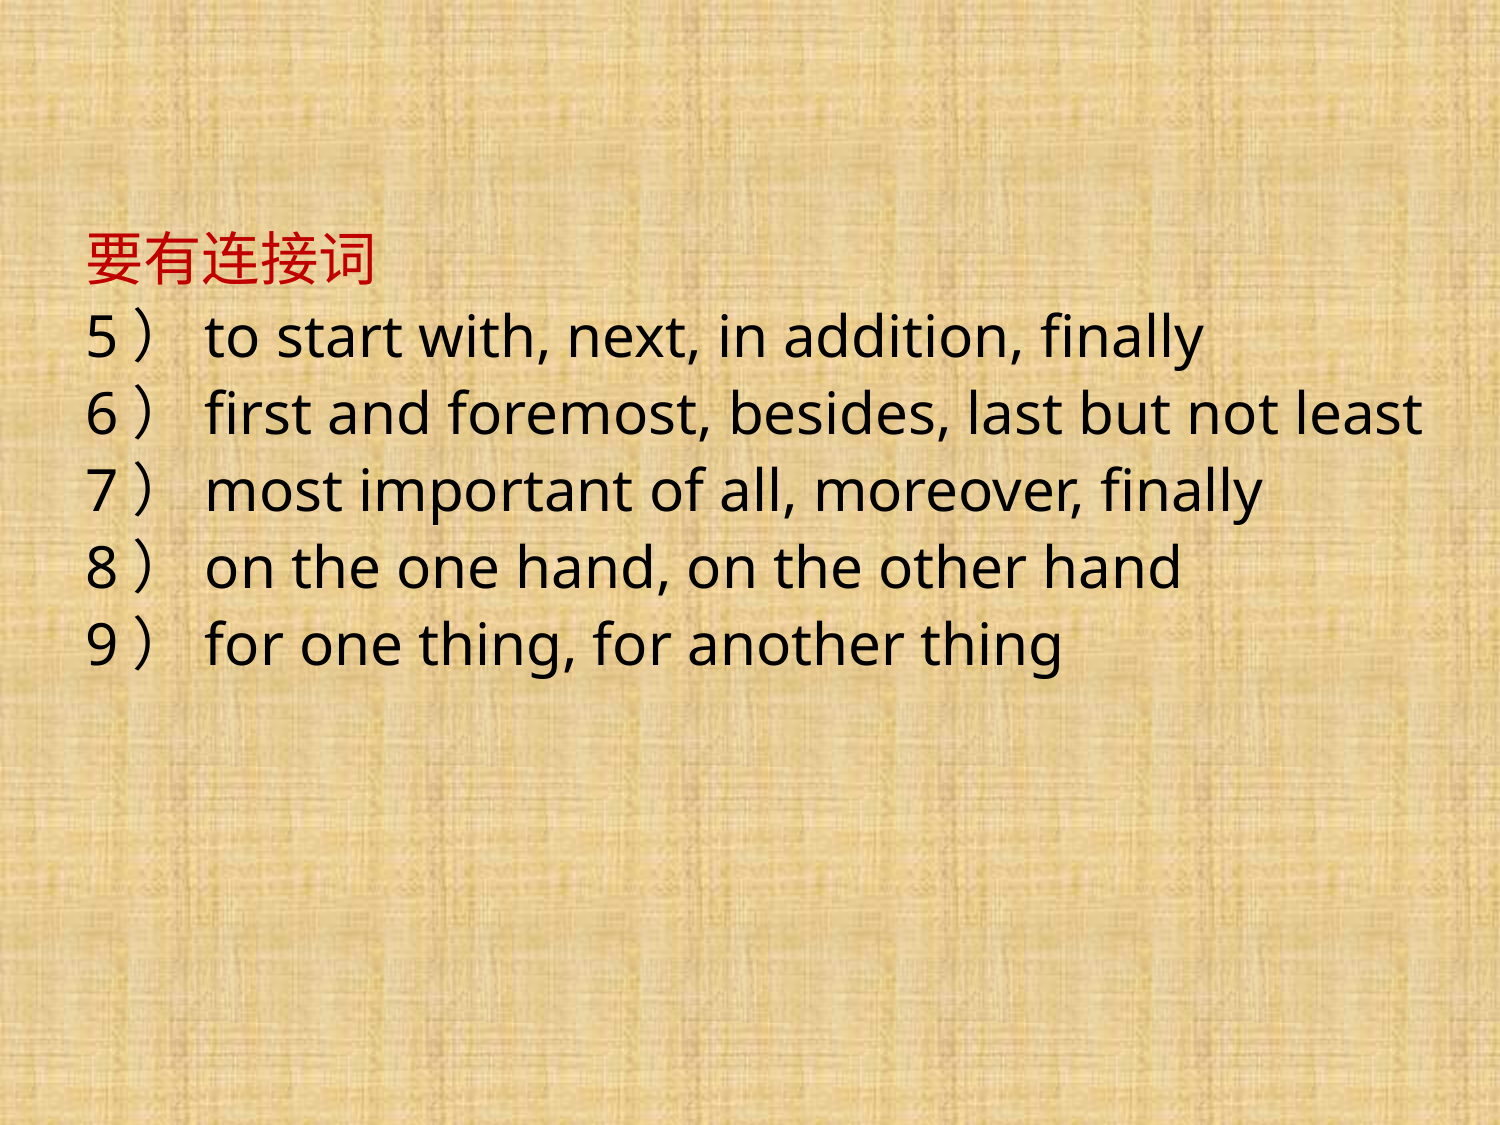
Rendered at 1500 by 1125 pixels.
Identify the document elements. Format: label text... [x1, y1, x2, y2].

text_box 要有连接词 5）to start with, next, in addition, finally 6）first and foremost, besides, last but not least 7）most important of all, moreover, finally 8）on the one hand, on the other hand 9）for one thing, for another thing [70, 208, 1500, 762]
picture [0, 0, 1500, 1125]
